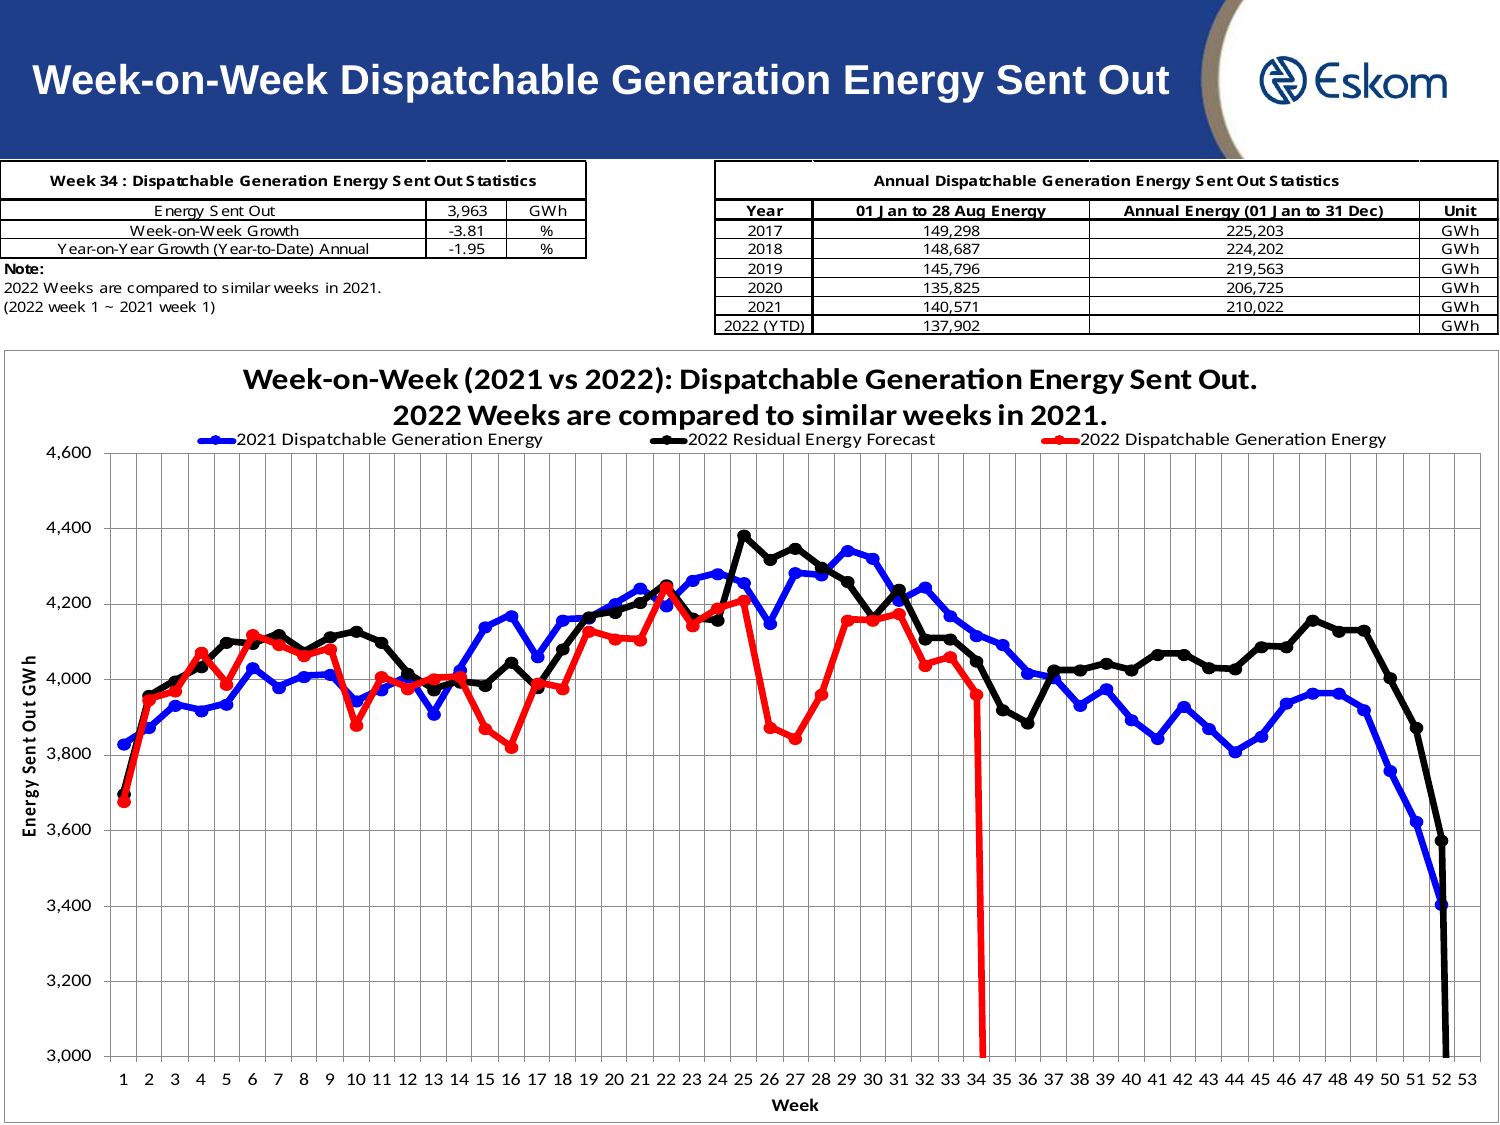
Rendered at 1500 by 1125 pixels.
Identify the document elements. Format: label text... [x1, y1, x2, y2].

text_box Week-on-Week Dispatchable Generation Energy Sent Out [17, 27, 1206, 137]
picture [0, 0, 1246, 159]
picture [0, 160, 1500, 1125]
picture [1257, 55, 1450, 105]
